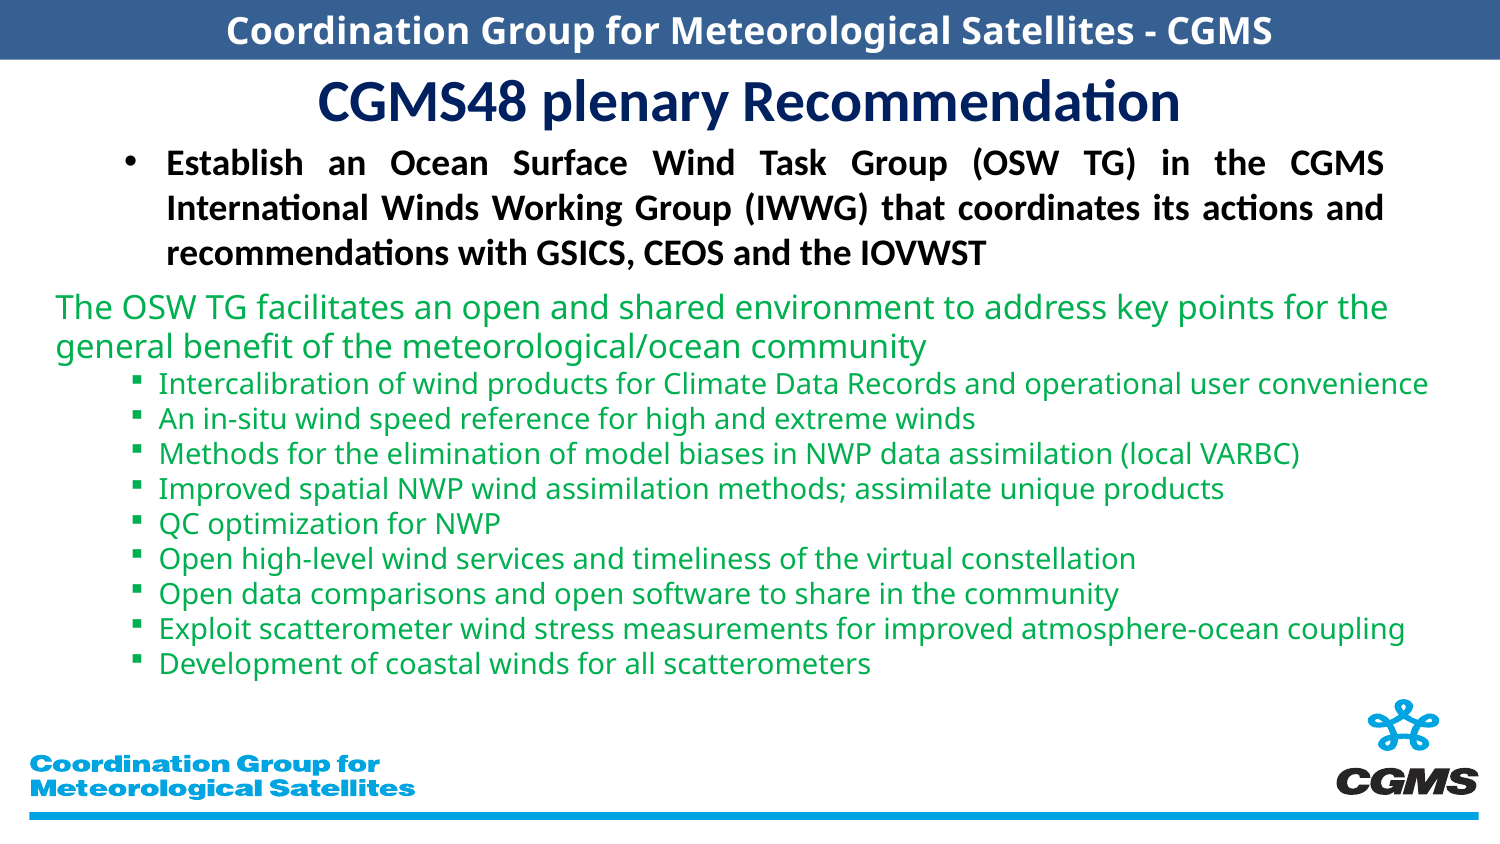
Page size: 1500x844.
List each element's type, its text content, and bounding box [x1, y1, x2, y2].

text_box The OSW TG facilitates an open and shared environment to address key points for the general benefit of the meteorological/ocean community Intercalibration of wind products for Climate Data Records and operational user convenience An in-situ wind speed reference for high and extreme winds Methods for the elimination of model biases in NWP data assimilation (local VARBC) Improved spatial NWP wind assimilation methods; assimilate unique products QC optimization for NWP Open high-level wind services and timeliness of the virtual constellation Open data comparisons and open software to share in the community Exploit scatterometer wind stress measurements for improved atmosphere-ocean coupling Development of coastal winds for all scatterometers [40, 278, 1466, 688]
list Establish an Ocean Surface Wind Task Group (OSW TG) in the CGMS International Winds Working Group (IWWG) that coordinates its actions and recommendations with GSICS, CEOS and the IOVWST [109, 130, 1401, 278]
title CGMS48 plenary Recommendation [243, 27, 1257, 130]
